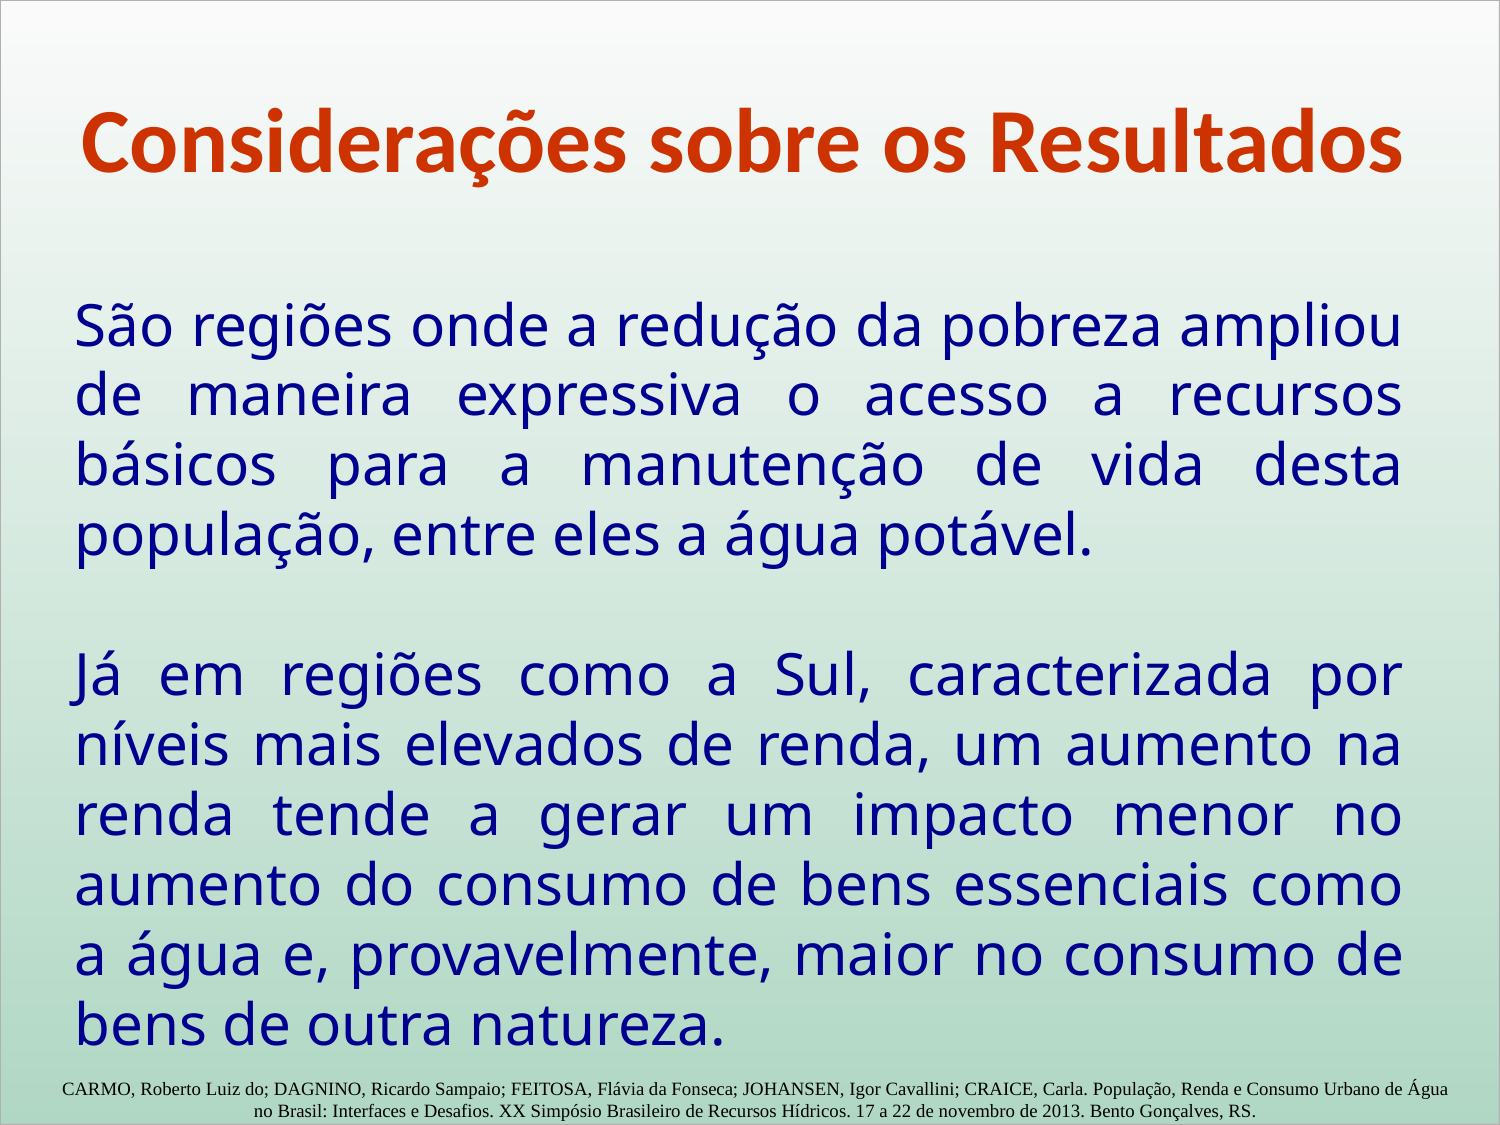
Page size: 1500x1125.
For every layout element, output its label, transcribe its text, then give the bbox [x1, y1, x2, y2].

text_box Considerações sobre os Resultados [42, 73, 1444, 199]
text_box São regiões onde a redução da pobreza ampliou de maneira expressiva o acesso a recursos básicos para a manutenção de vida desta população, entre eles a água potável. Já em regiões como a Sul, caracterizada por níveis mais elevados de renda, um aumento na renda tende a gerar um impacto menor no aumento do consumo de bens essenciais como a água e, provavelmente, maior no consumo de bens de outra natureza. [60, 280, 1419, 1065]
text_box CARMO, Roberto Luiz do; DAGNINO, Ricardo Sampaio; FEITOSA, Flávia da Fonseca; JOHANSEN, Igor Cavallini; CRAICE, Carla. População, Renda e Consumo Urbano de Água no Brasil: Interfaces e Desafios. XX Simpósio Brasileiro de Recursos Hídricos. 17 a 22 de novembro de 2013. Bento Gonçalves, RS. [37, 1069, 1473, 1125]
